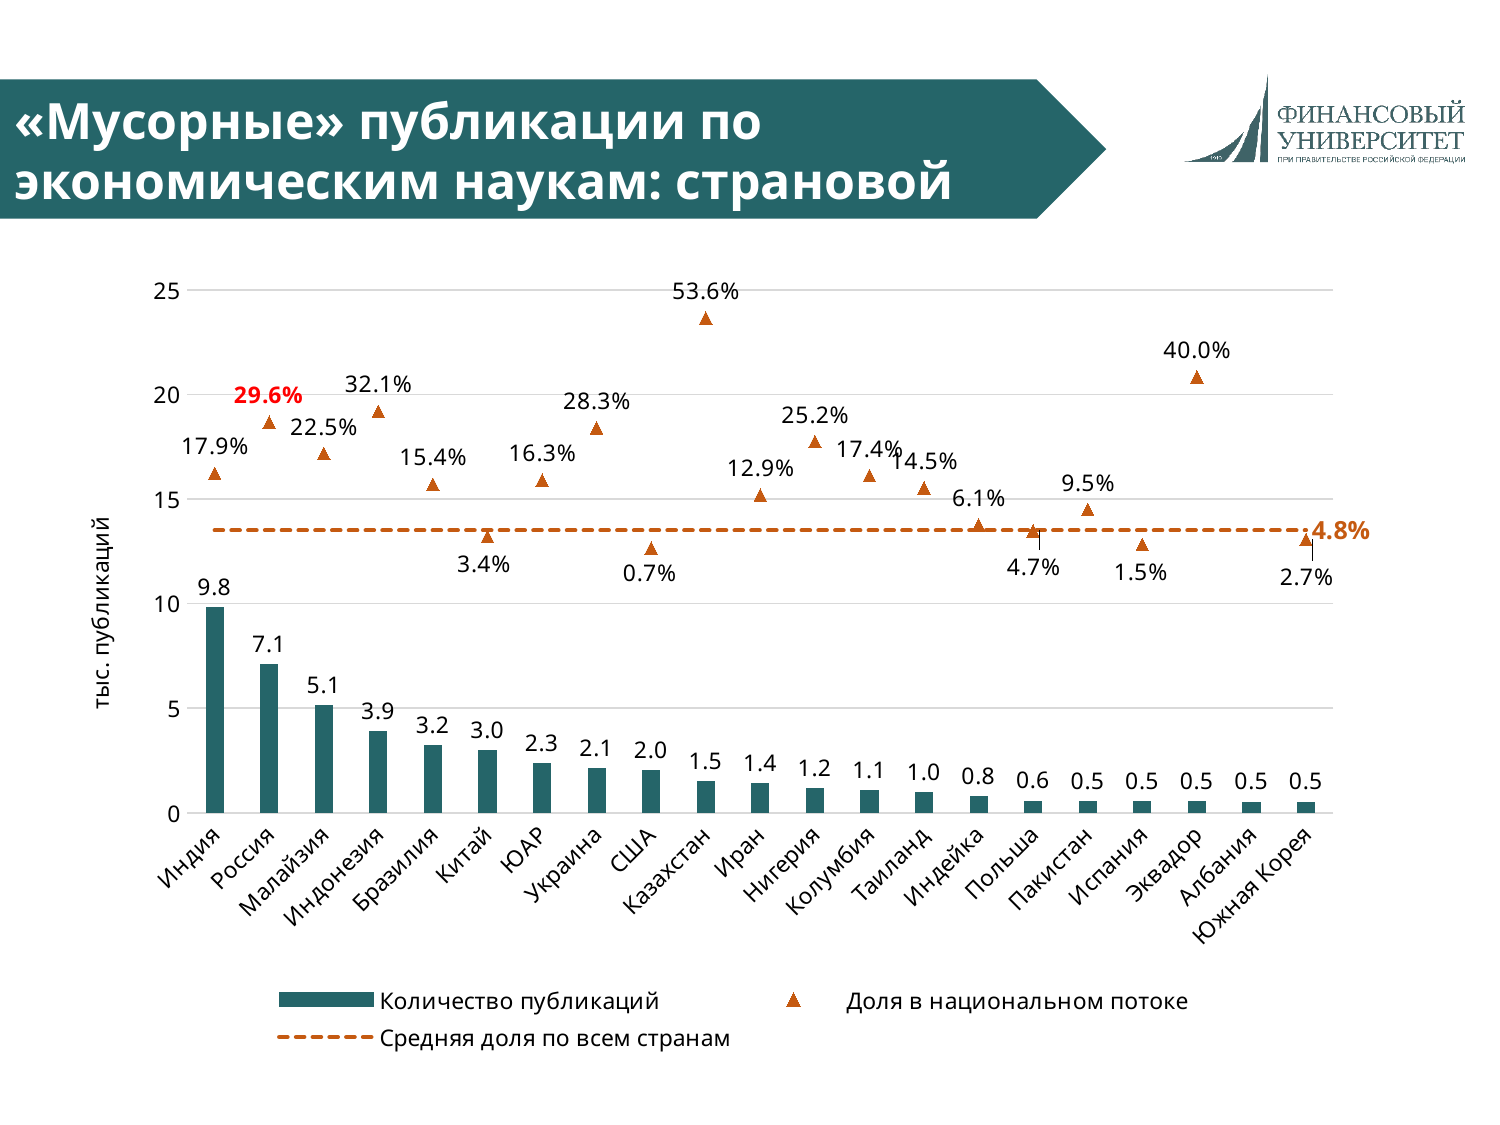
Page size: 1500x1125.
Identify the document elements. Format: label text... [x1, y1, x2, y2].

text_box [1061, 102, 1108, 196]
text_box [0, 78, 1041, 82]
picture [1182, 70, 1466, 171]
text_box «Мусорные» публикации по экономическим наукам: страновой разрез [0, 82, 1061, 278]
chart [50, 258, 1418, 1059]
